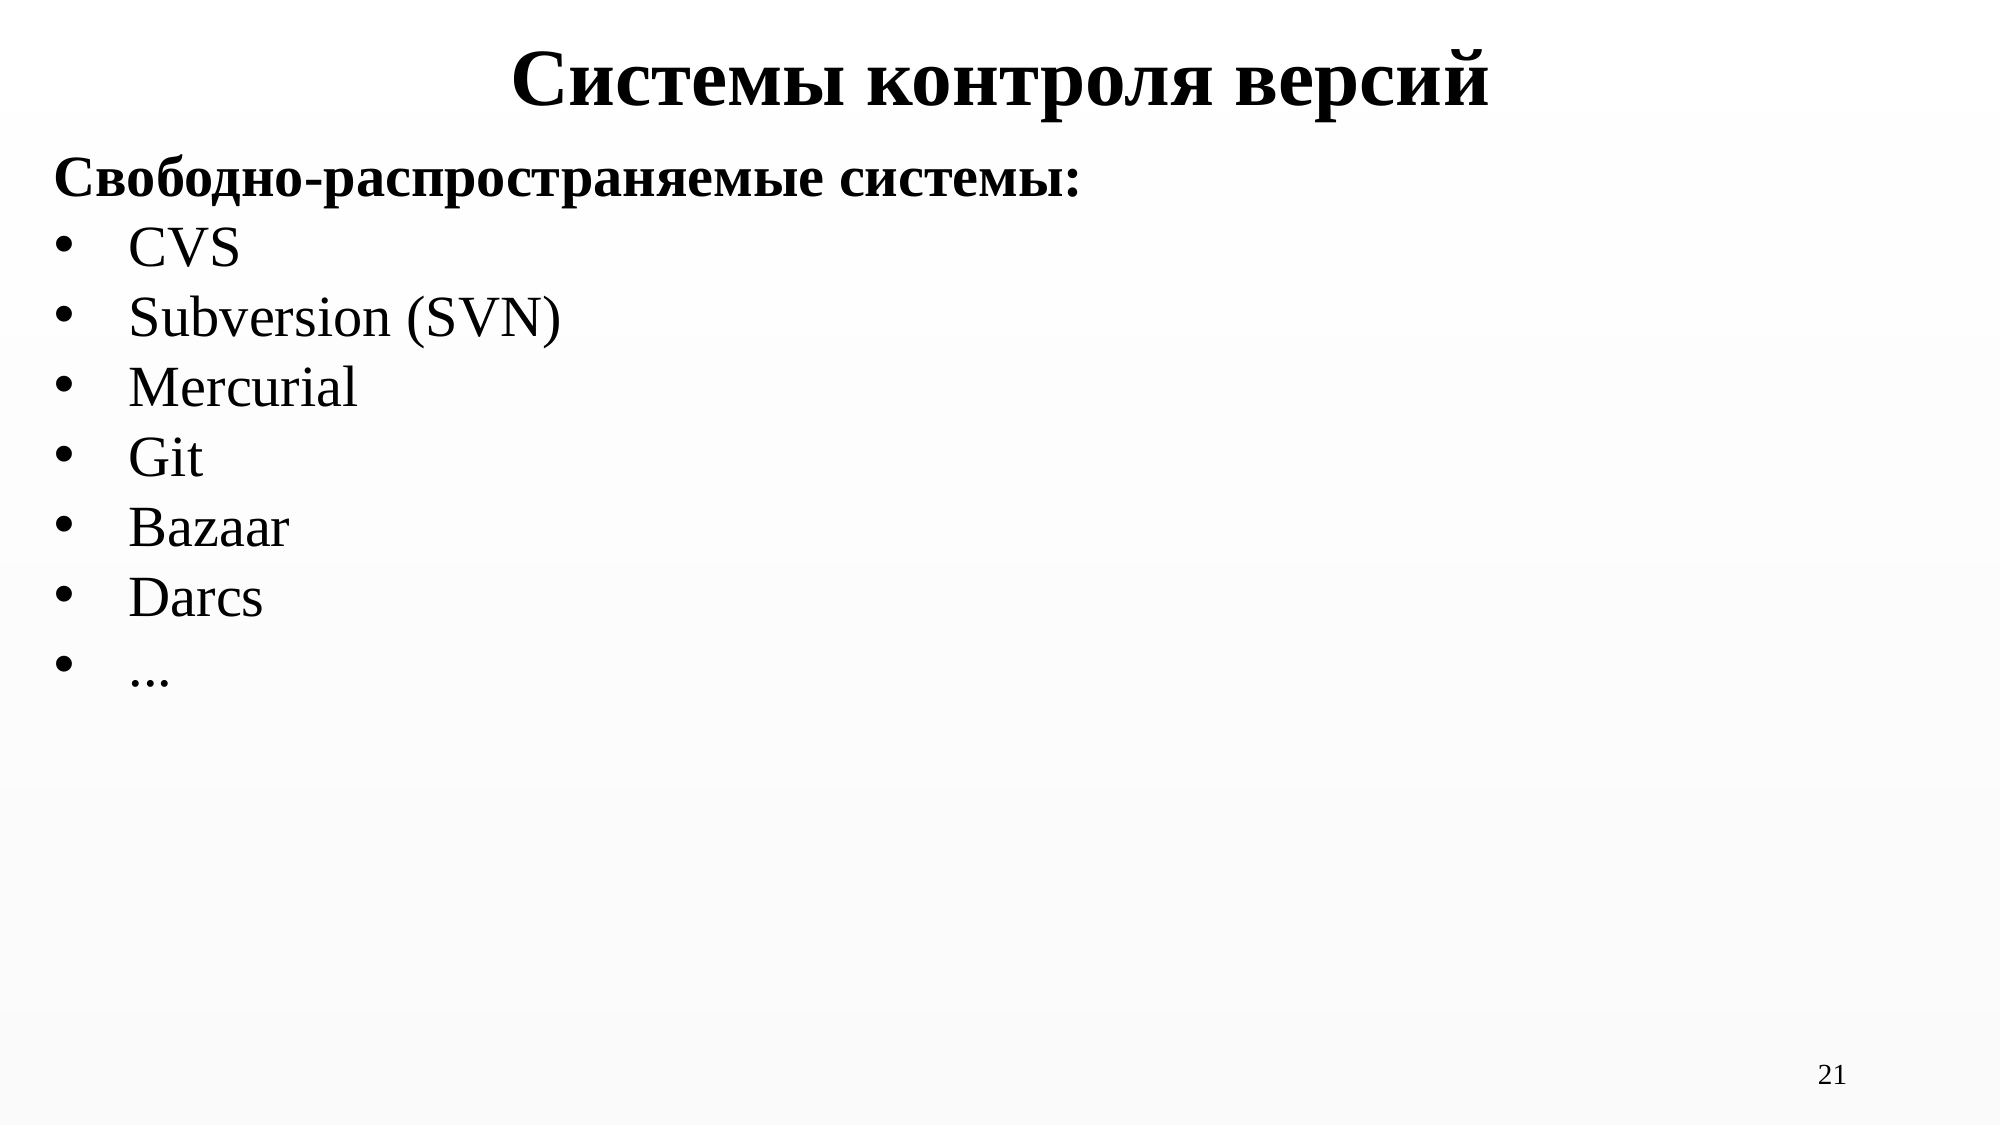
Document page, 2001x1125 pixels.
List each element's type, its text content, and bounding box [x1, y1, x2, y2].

slide_number 21 [1412, 1042, 1863, 1103]
text_box Свободно-распространяемые системы: CVS Subversion (SVN) Mercurial Git Bazaar Darcs ... [39, 130, 1937, 706]
title Системы контроля версий [0, 0, 2000, 158]
